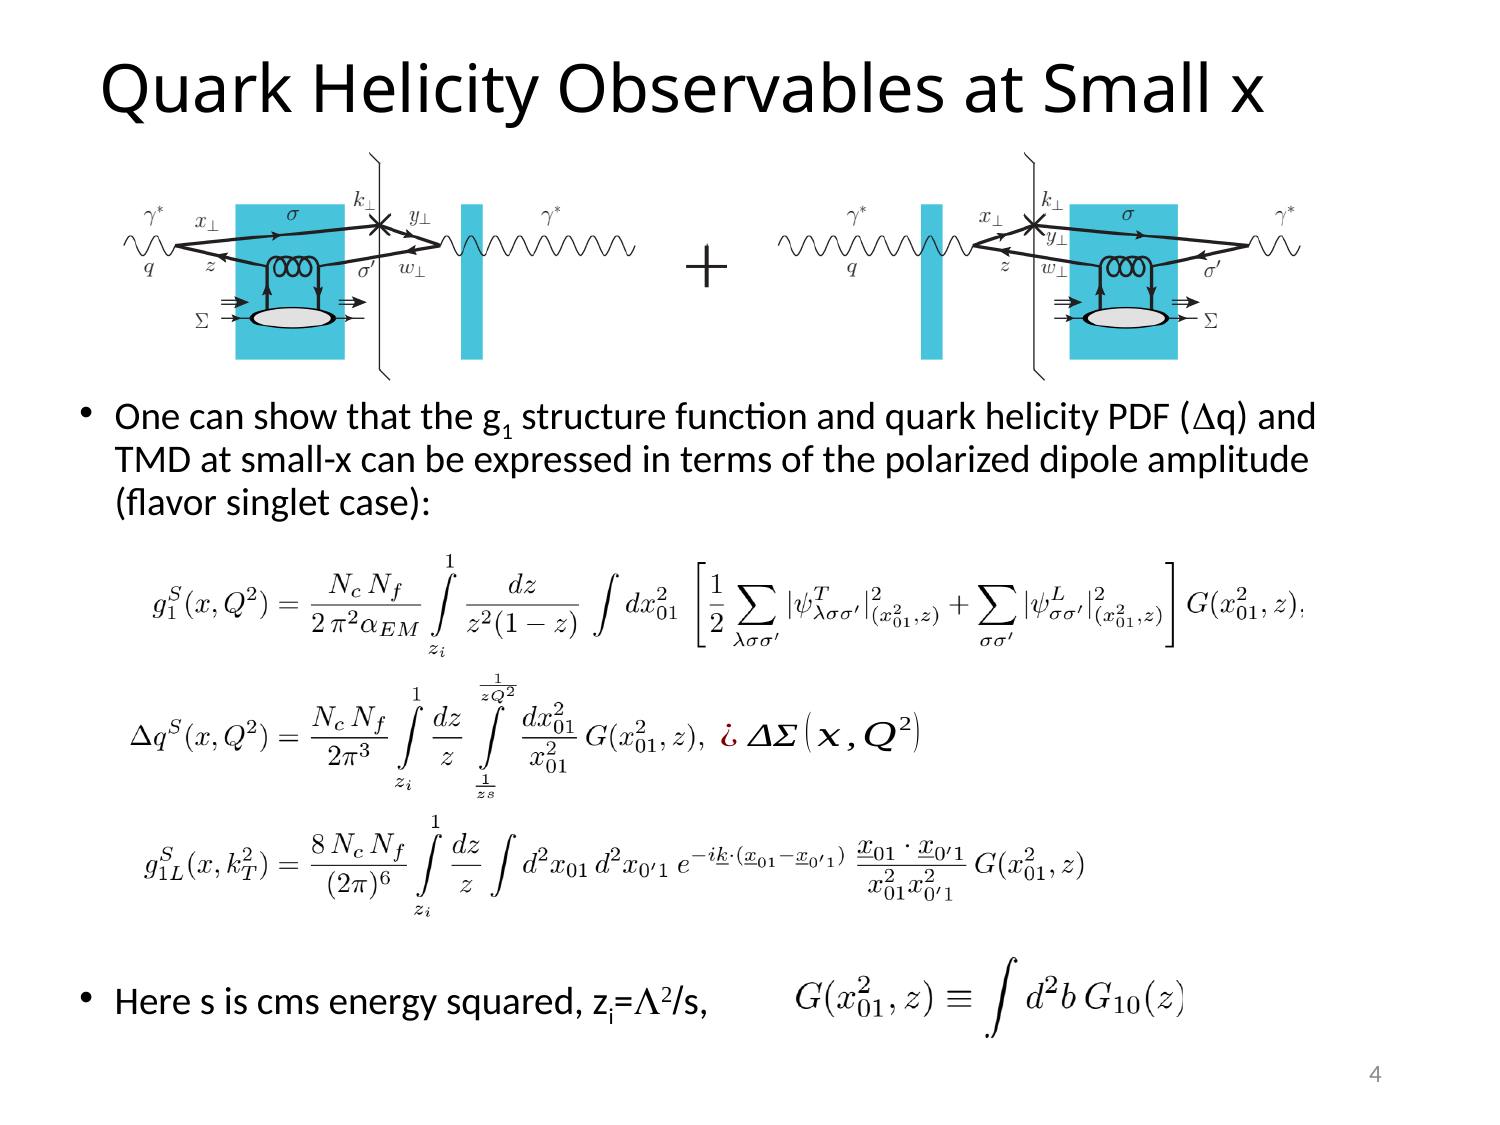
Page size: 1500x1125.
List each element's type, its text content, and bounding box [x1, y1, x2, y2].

picture [130, 554, 1303, 917]
picture [795, 957, 1183, 1038]
picture [112, 146, 1327, 384]
slide_number 4 [1059, 1042, 1397, 1103]
title Quark Helicity Observables at Small x [84, 0, 1435, 185]
list One can show that the g1 structure function and quark helicity PDF (Dq) and TMD at small-x can be expressed in terms of the polarized dipole amplitude (flavor singlet case): Here s is cms energy squared, zi=L2/s, [64, 383, 1415, 1038]
